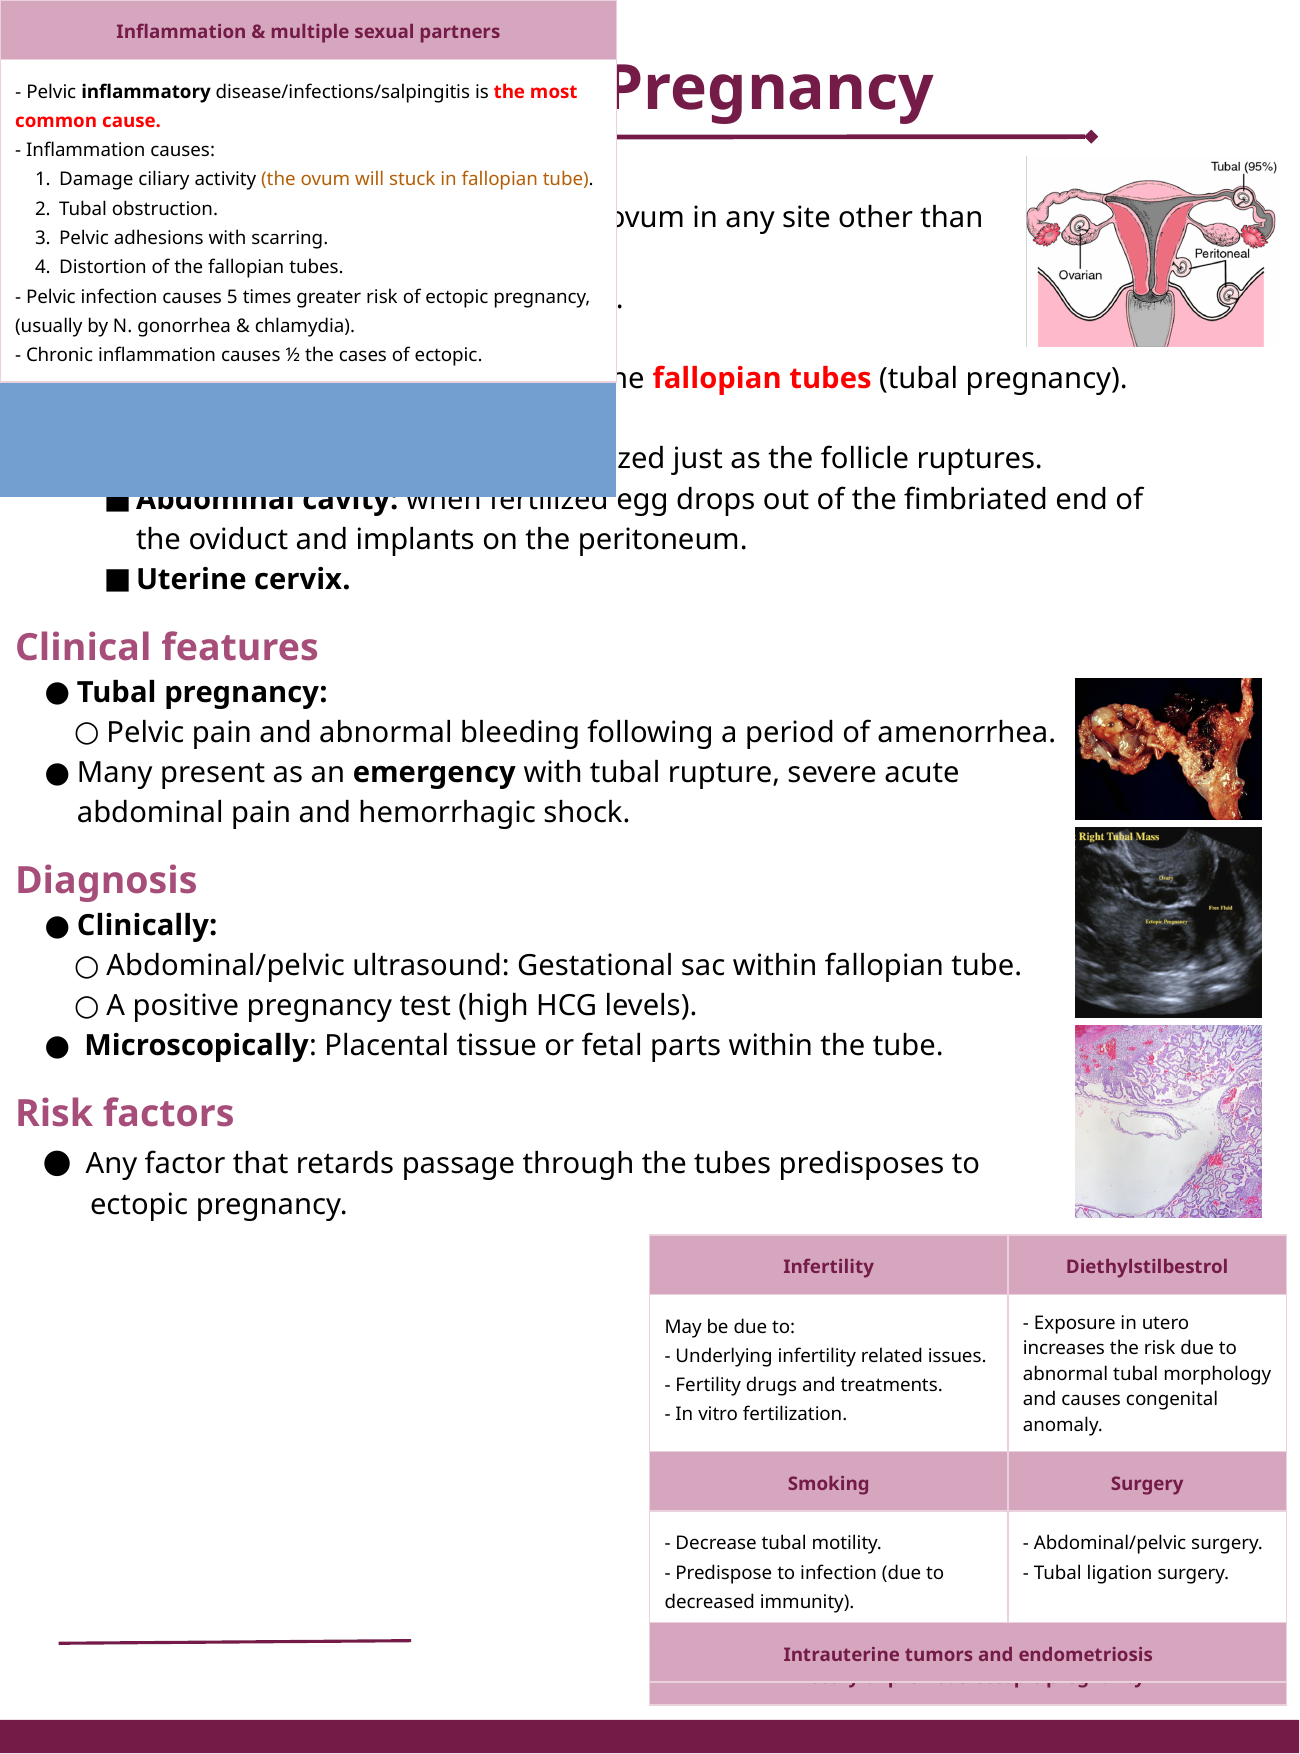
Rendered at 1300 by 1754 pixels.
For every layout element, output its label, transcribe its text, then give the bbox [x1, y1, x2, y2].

table_header Diethylstilbestrol [1009, 1236, 1286, 1294]
table_cell Smoking [650, 1452, 1007, 1510]
text_box Ectopic Pregnancy [617, 12, 1058, 91]
picture [1075, 678, 1262, 821]
table_header Inflammation & multiple sexual partners [1, 1, 616, 59]
table_header Infertility [650, 1236, 1007, 1294]
table_cell May be due to: - Underlying infertility related issues. - Fertility drugs and treatments. - In vitro fertilization. [650, 1295, 1007, 1451]
table_cell - Abdominal/pelvic surgery. - Tubal ligation surgery. [1009, 1512, 1286, 1622]
table_cell - Pelvic inflammatory disease/infections/salpingitis is the most common cause. - Inflammation causes: Damage ciliary activity (the ovum will stuck in fallopian tube). Tubal obstruction. Pelvic adhesions with scarring. Distortion of the fallopian tubes. - Pelvic infection causes 5 times greater risk of ectopic pregnancy, (usually by N. gonorrhea & chlamydia). - Chronic inflammation causes ½ the cases of ectopic. [1, 60, 616, 381]
table_header History of previous ectopic pregnancy [650, 1683, 1286, 1704]
picture [1025, 155, 1278, 347]
table_cell - Decrease tubal motility. - Predispose to infection (due to decreased immunity). [650, 1512, 1007, 1622]
table_cell - Exposure in utero increases the risk due to abnormal tubal morphology and causes congenital anomaly. [1009, 1295, 1286, 1451]
picture [1075, 827, 1262, 1019]
picture [1075, 1025, 1262, 1219]
text_box Introduction Definition: implantation of a fertilized ovum in any site other than the endometrium of the uterine cavity. About 1% of all pregnancies are ectopic. Sites: >90% of ectopic pregnancies are in the fallopian tubes (tubal pregnancy). The rest are in the: Ovaries: rarely when ovum is fertilized just as the follicle ruptures. Abdominal cavity: when fertilized egg drops out of the fimbriated end of the oviduct and implants on the peritoneum. Uterine cervix. Clinical features Tubal pregnancy: Pelvic pain and abnormal bleeding following a period of amenorrhea. Many present as an emergency with tubal rupture, severe acute abdominal pain and hemorrhagic shock. Diagnosis Clinically: Abdominal/pelvic ultrasound: Gestational sac within fallopian tube. A positive pregnancy test (high HCG levels). Microscopically: Placental tissue or fetal parts within the tube. Risk factors Any factor that retards passage through the tubes predisposes to ectopic pregnancy. [0, 91, 1202, 1237]
table_cell Intrauterine tumors and endometriosis [650, 1623, 1286, 1681]
table_cell Surgery [1009, 1452, 1286, 1510]
